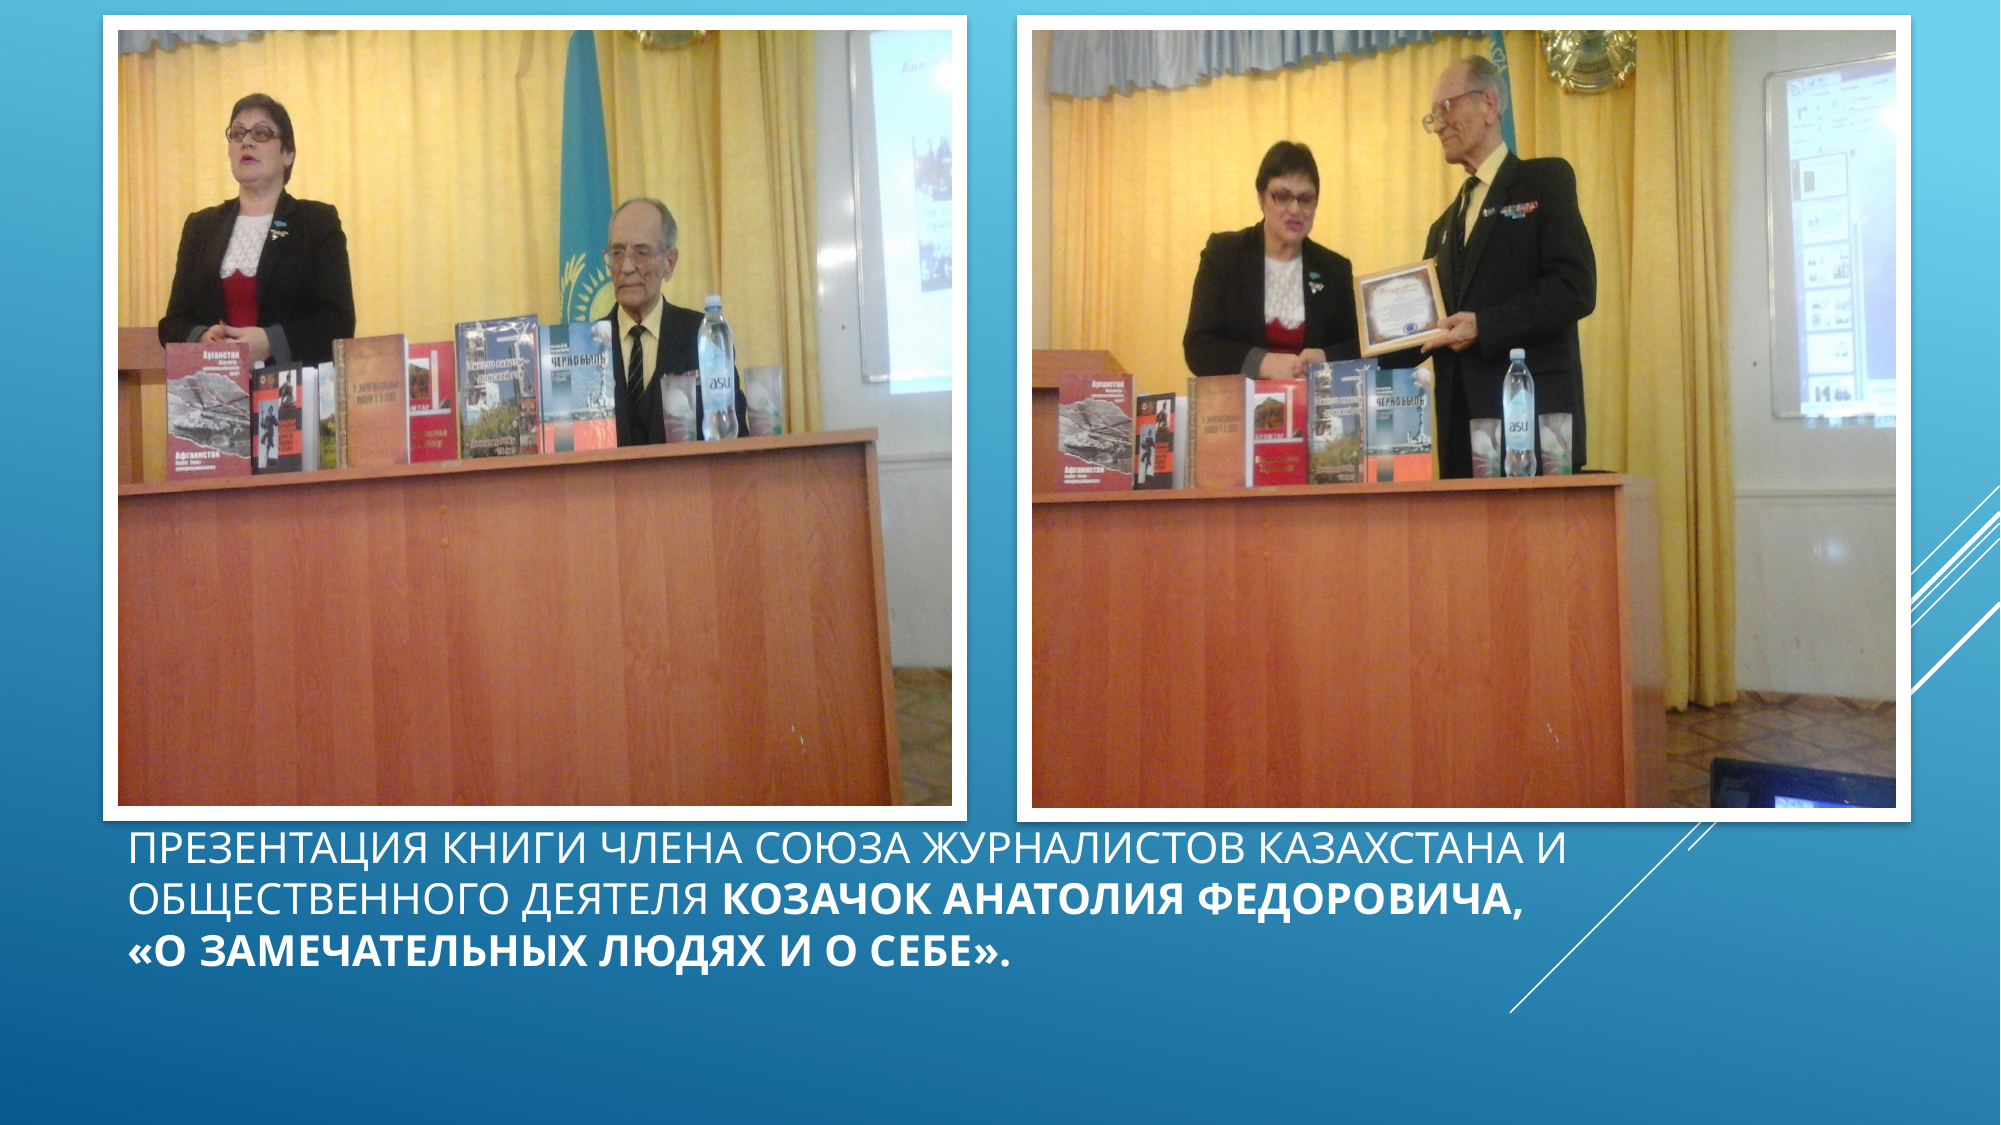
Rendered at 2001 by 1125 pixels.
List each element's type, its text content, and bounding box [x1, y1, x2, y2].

title Презентация книги члена Союза журналистов Казахстана И общественного деятеля Козачок Анатолия Федоровича, «О замечательных людях и о себе». [112, 812, 1850, 984]
picture [117, 29, 953, 807]
picture [1031, 29, 1897, 809]
